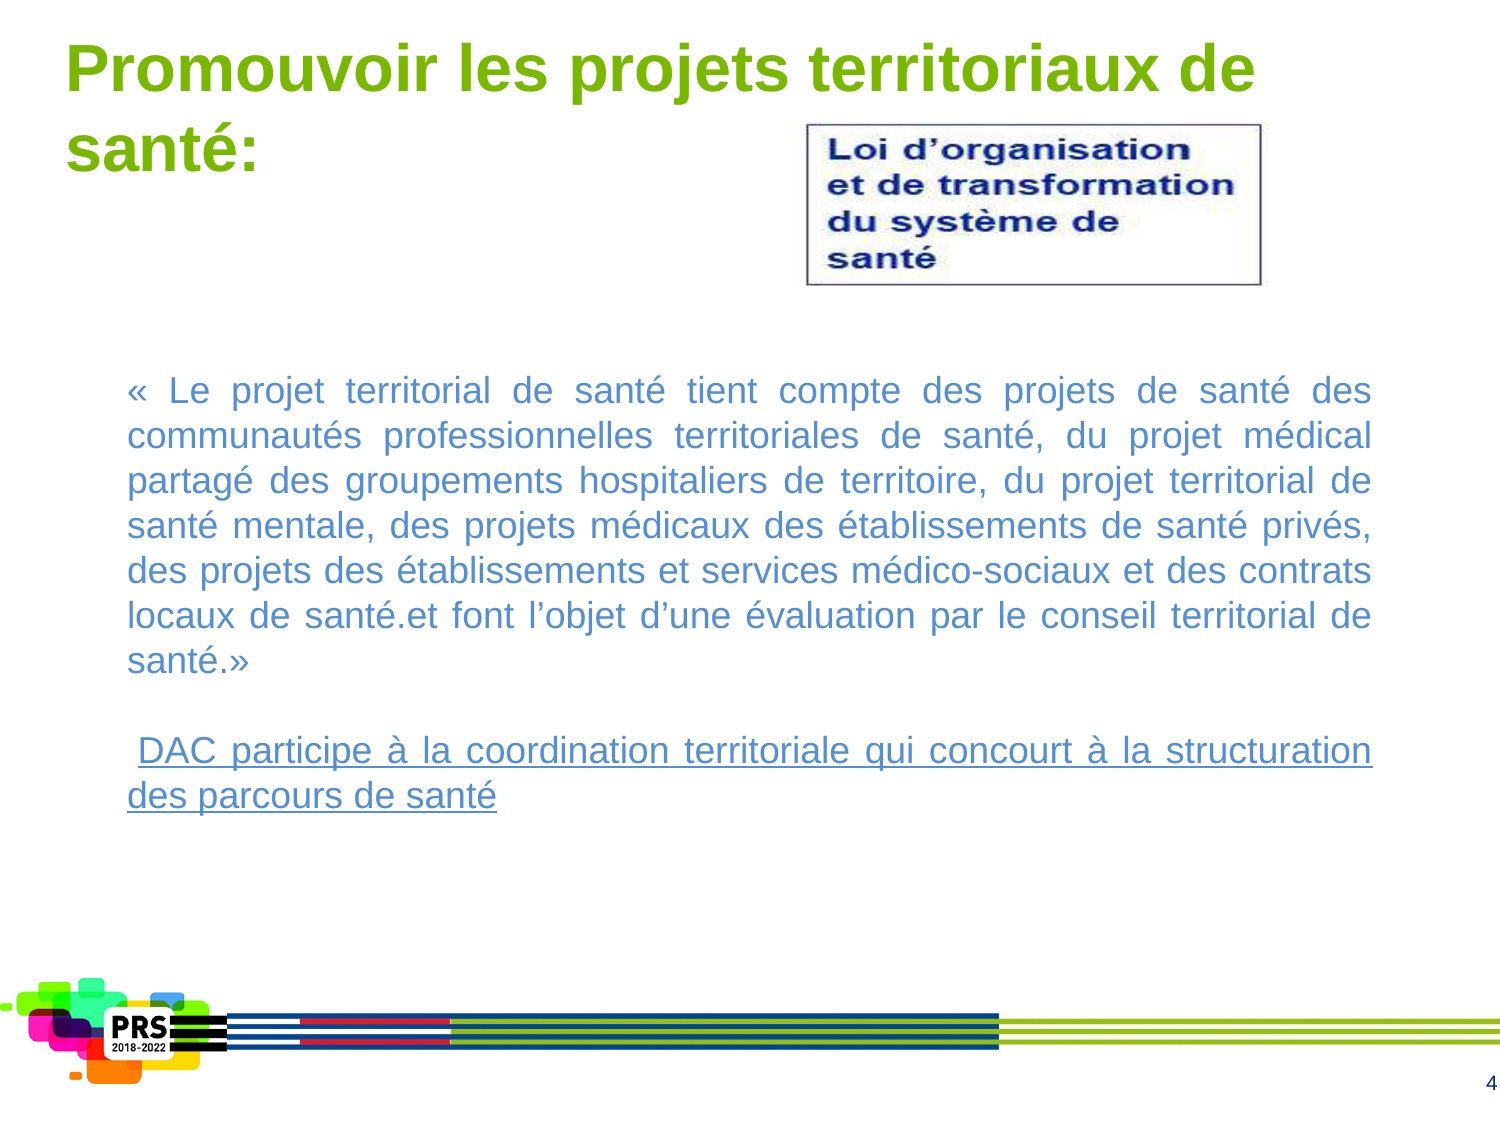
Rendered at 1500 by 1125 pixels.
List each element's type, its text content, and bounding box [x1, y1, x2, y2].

picture [785, 113, 1270, 286]
list « Le projet territorial de santé tient compte des projets de santé des communautés professionnelles territoriales de santé, du projet médical partagé des groupements hospitaliers de territoire, du projet territorial de santé mentale, des projets médicaux des établissements de santé privés, des projets des établissements et services médico-sociaux et des contrats locaux de santé.et font l’objet d’une évaluation par le conseil territorial de santé.» DAC participe à la coordination territoriale qui concourt à la structuration des parcours de santé [111, 253, 1388, 930]
picture [0, 978, 1500, 1084]
title Promouvoir les projets territoriaux de santé: [49, 35, 1388, 255]
